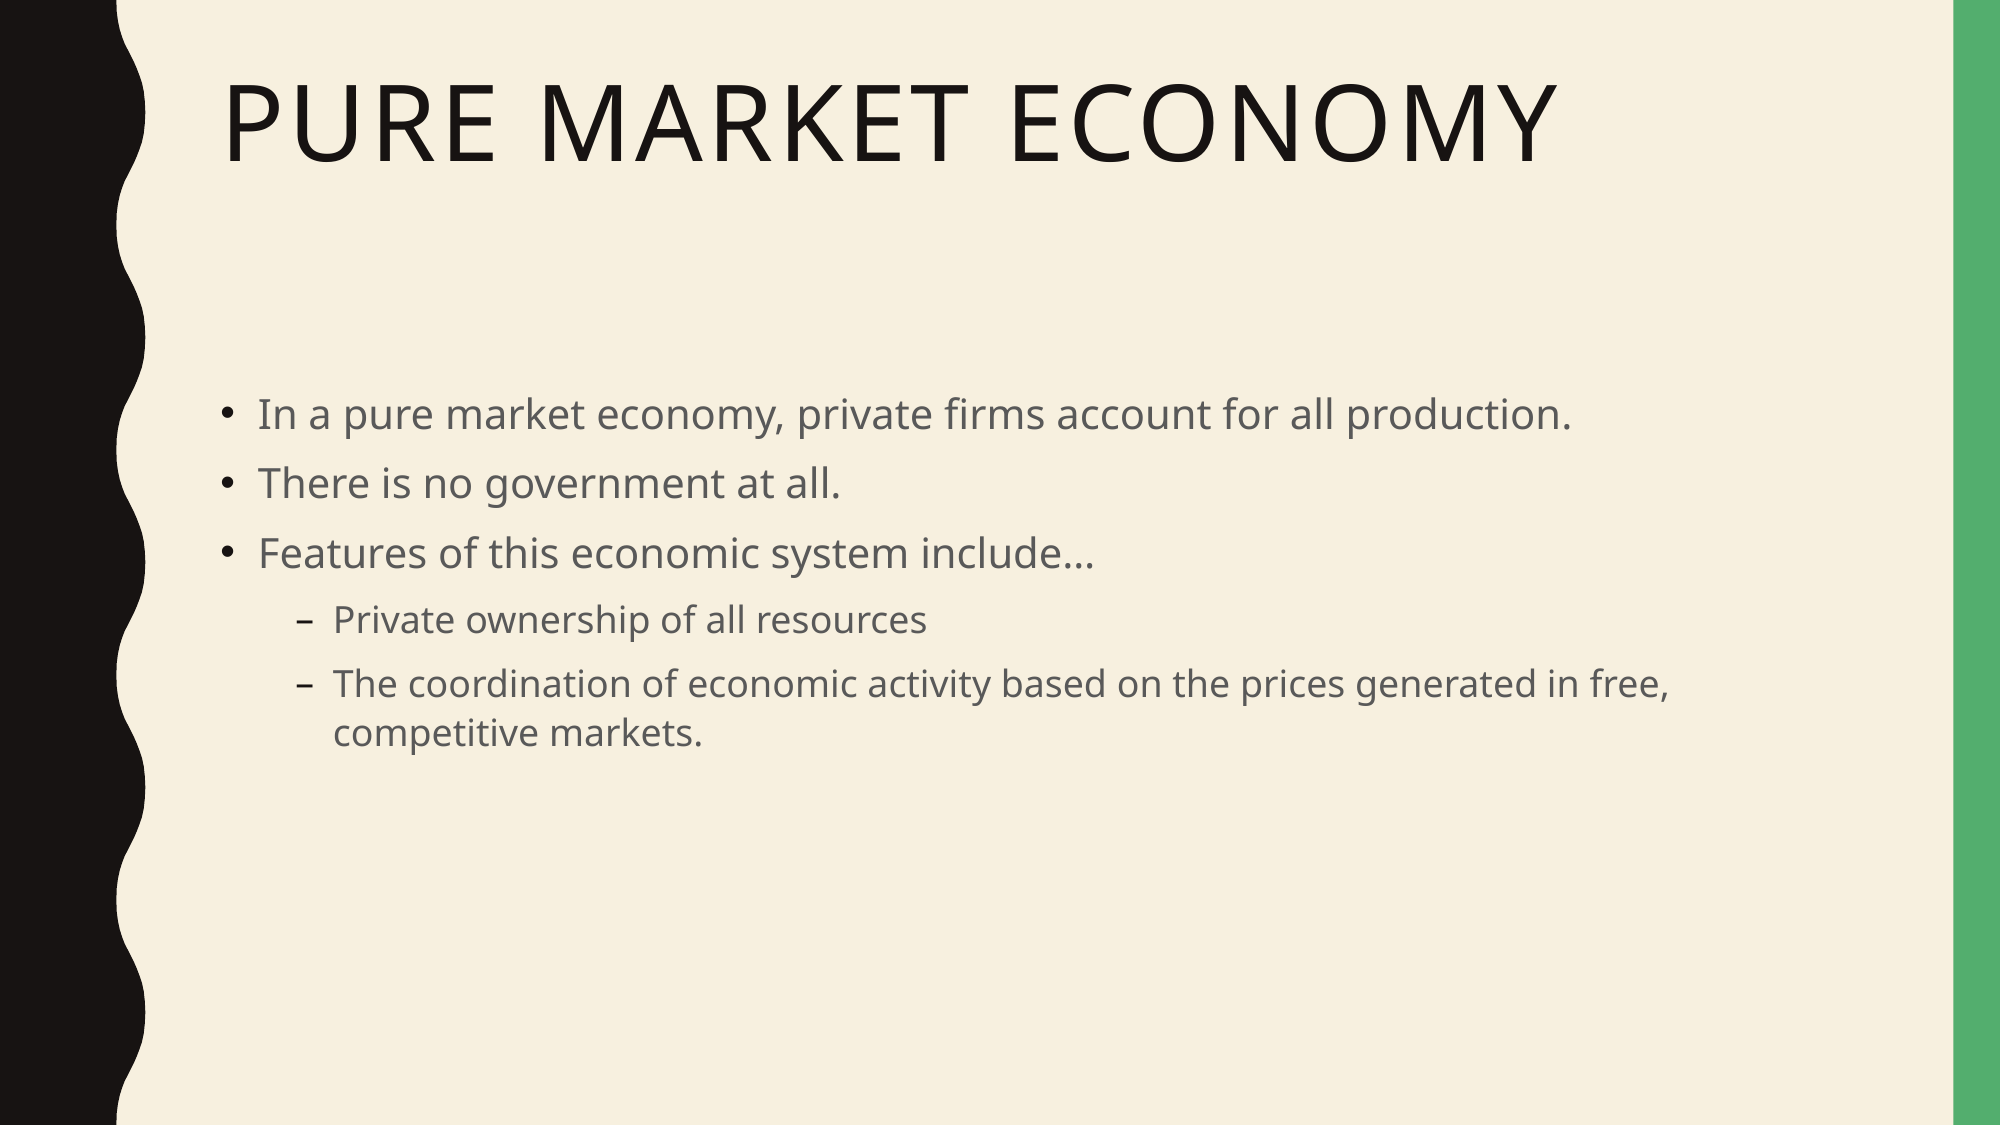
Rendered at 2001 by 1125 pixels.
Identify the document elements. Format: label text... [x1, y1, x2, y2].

title Pure Market Economy [205, 62, 1875, 308]
list In a pure market economy, private firms account for all production. There is no government at all. Features of this economic system include… Private ownership of all resources The coordination of economic activity based on the prices generated in free, competitive markets. [205, 375, 1875, 965]
